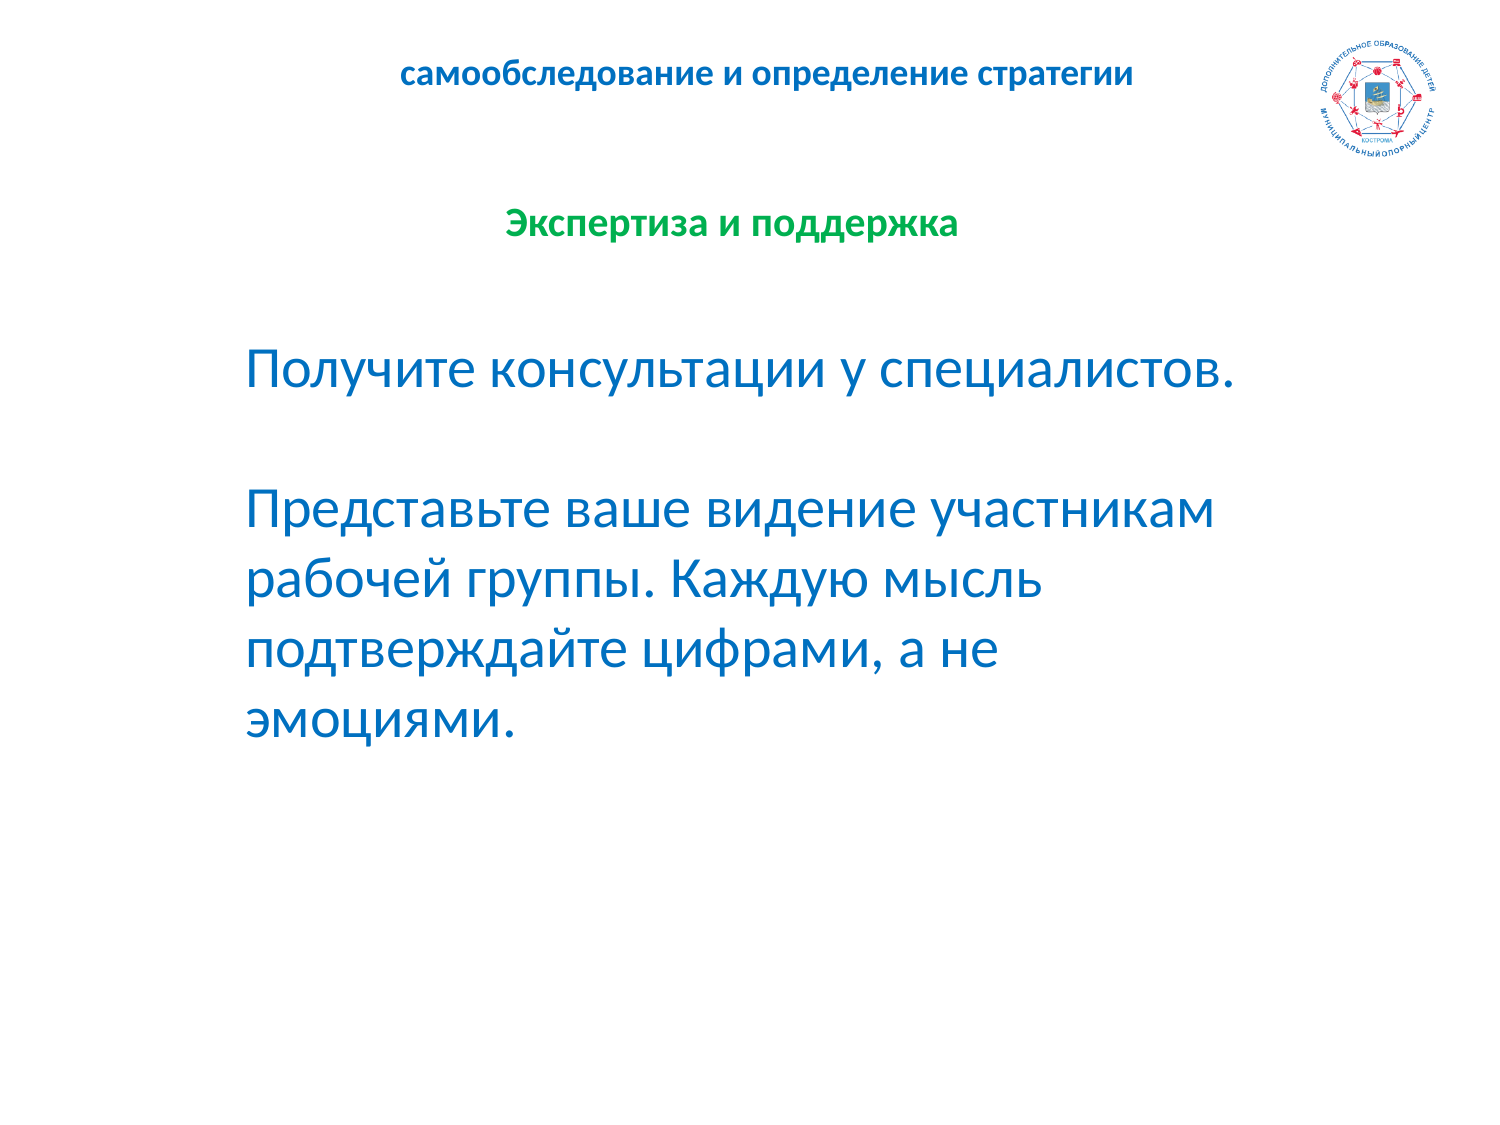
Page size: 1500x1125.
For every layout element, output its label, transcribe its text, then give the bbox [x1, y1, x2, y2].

text_box Экспертиза и поддержка [466, 187, 998, 253]
picture [1305, 30, 1450, 167]
text_box самообследование и определение стратегии [324, 40, 1219, 101]
text_box Получите консультации у специалистов. Представьте ваше видение участникам рабочей группы. Каждую мысль подтверждайте цифрами, а не эмоциями. [230, 321, 1270, 757]
